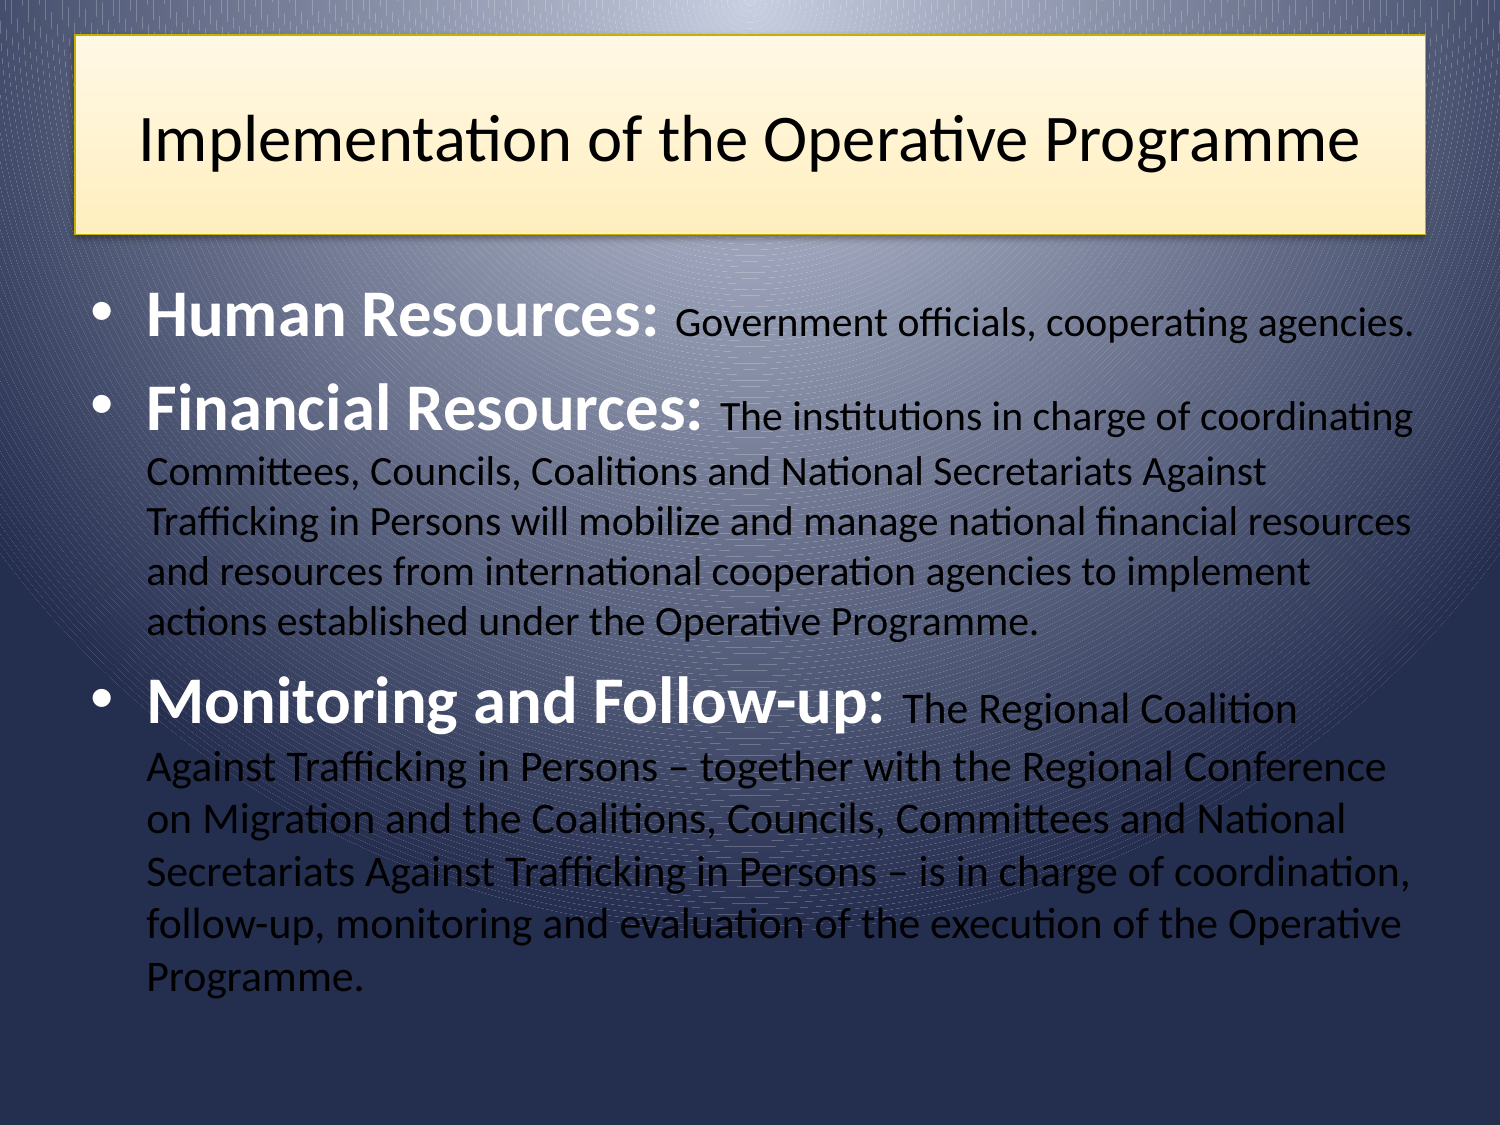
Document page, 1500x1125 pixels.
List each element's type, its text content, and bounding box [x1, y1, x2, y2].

list Human Resources: Government officials, cooperating agencies. Financial Resources: The institutions in charge of coordinating Committees, Councils, Coalitions and National Secretariats Against Trafficking in Persons will mobilize and manage national financial resources and resources from international cooperation agencies to implement actions established under the Operative Programme. Monitoring and Follow-up: The Regional Coalition Against Trafficking in Persons – together with the Regional Conference on Migration and the Coalitions, Councils, Committees and National Secretariats Against Trafficking in Persons – is in charge of coordination, follow-up, monitoring and evaluation of the execution of the Operative Programme. [75, 262, 1447, 1067]
title Implementation of the Operative Programme [74, 34, 1426, 235]
